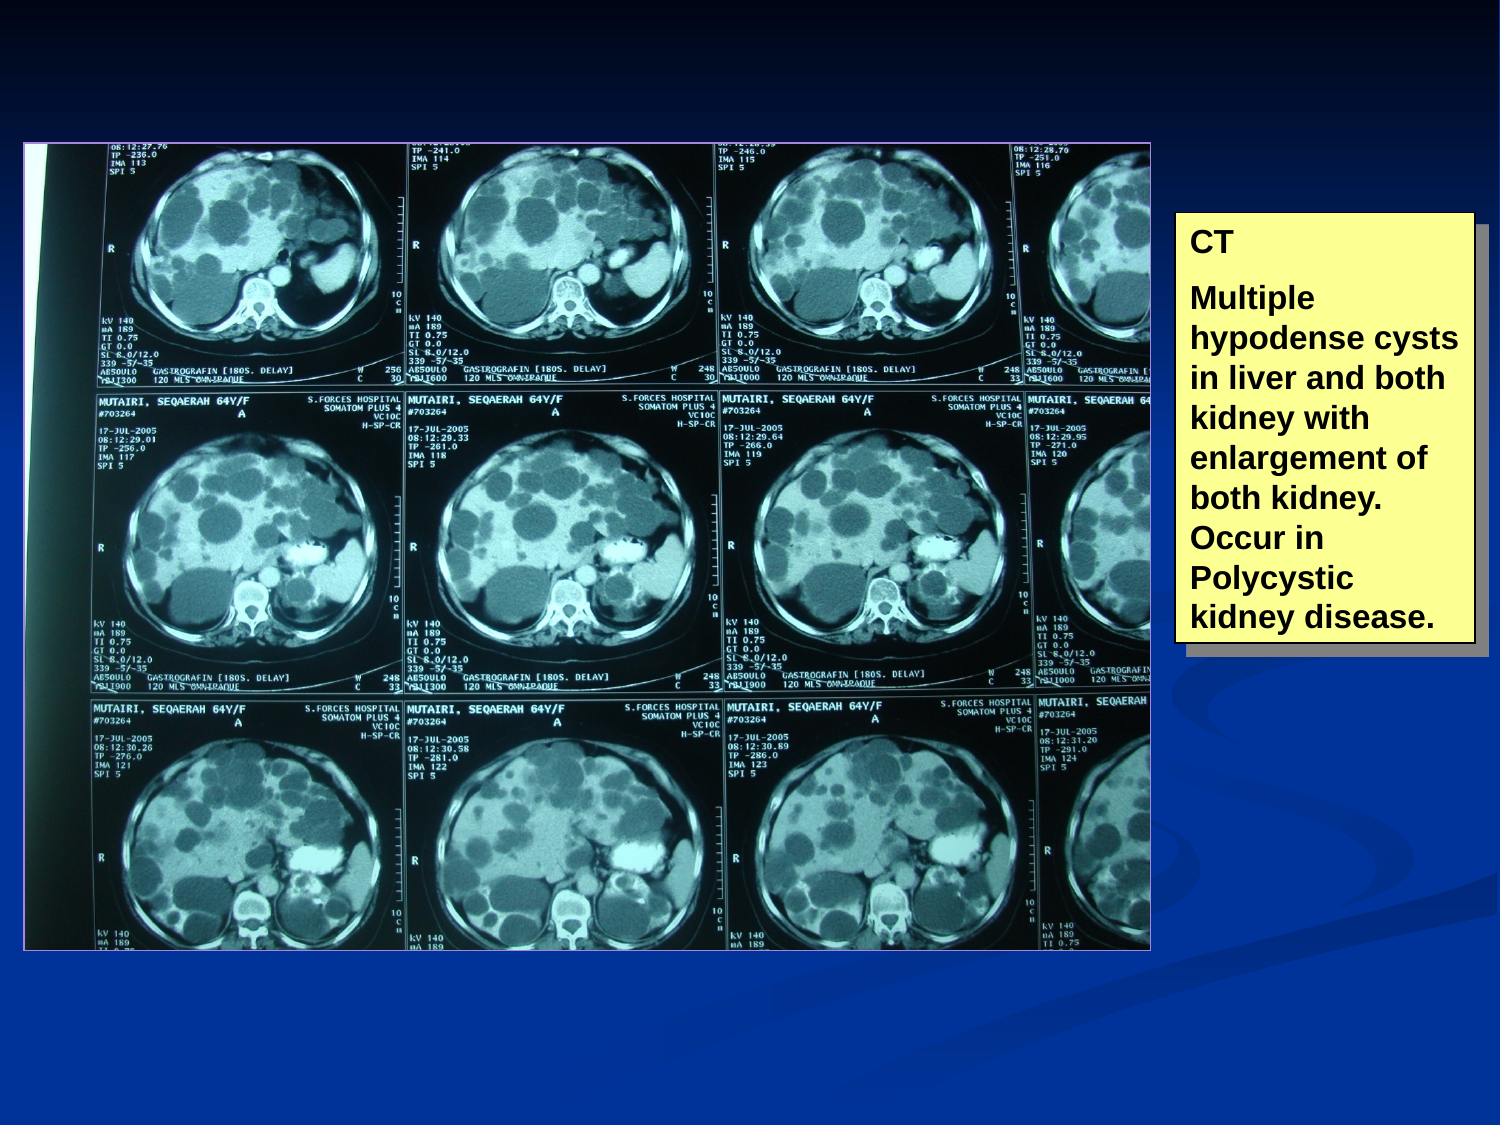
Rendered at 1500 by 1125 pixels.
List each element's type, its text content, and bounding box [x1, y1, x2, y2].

picture [24, 143, 1151, 951]
text_box CT Multiple hypodense cysts in liver and both kidney with enlargement of both kidney. Occur in Polycystic kidney disease. [1174, 212, 1475, 643]
